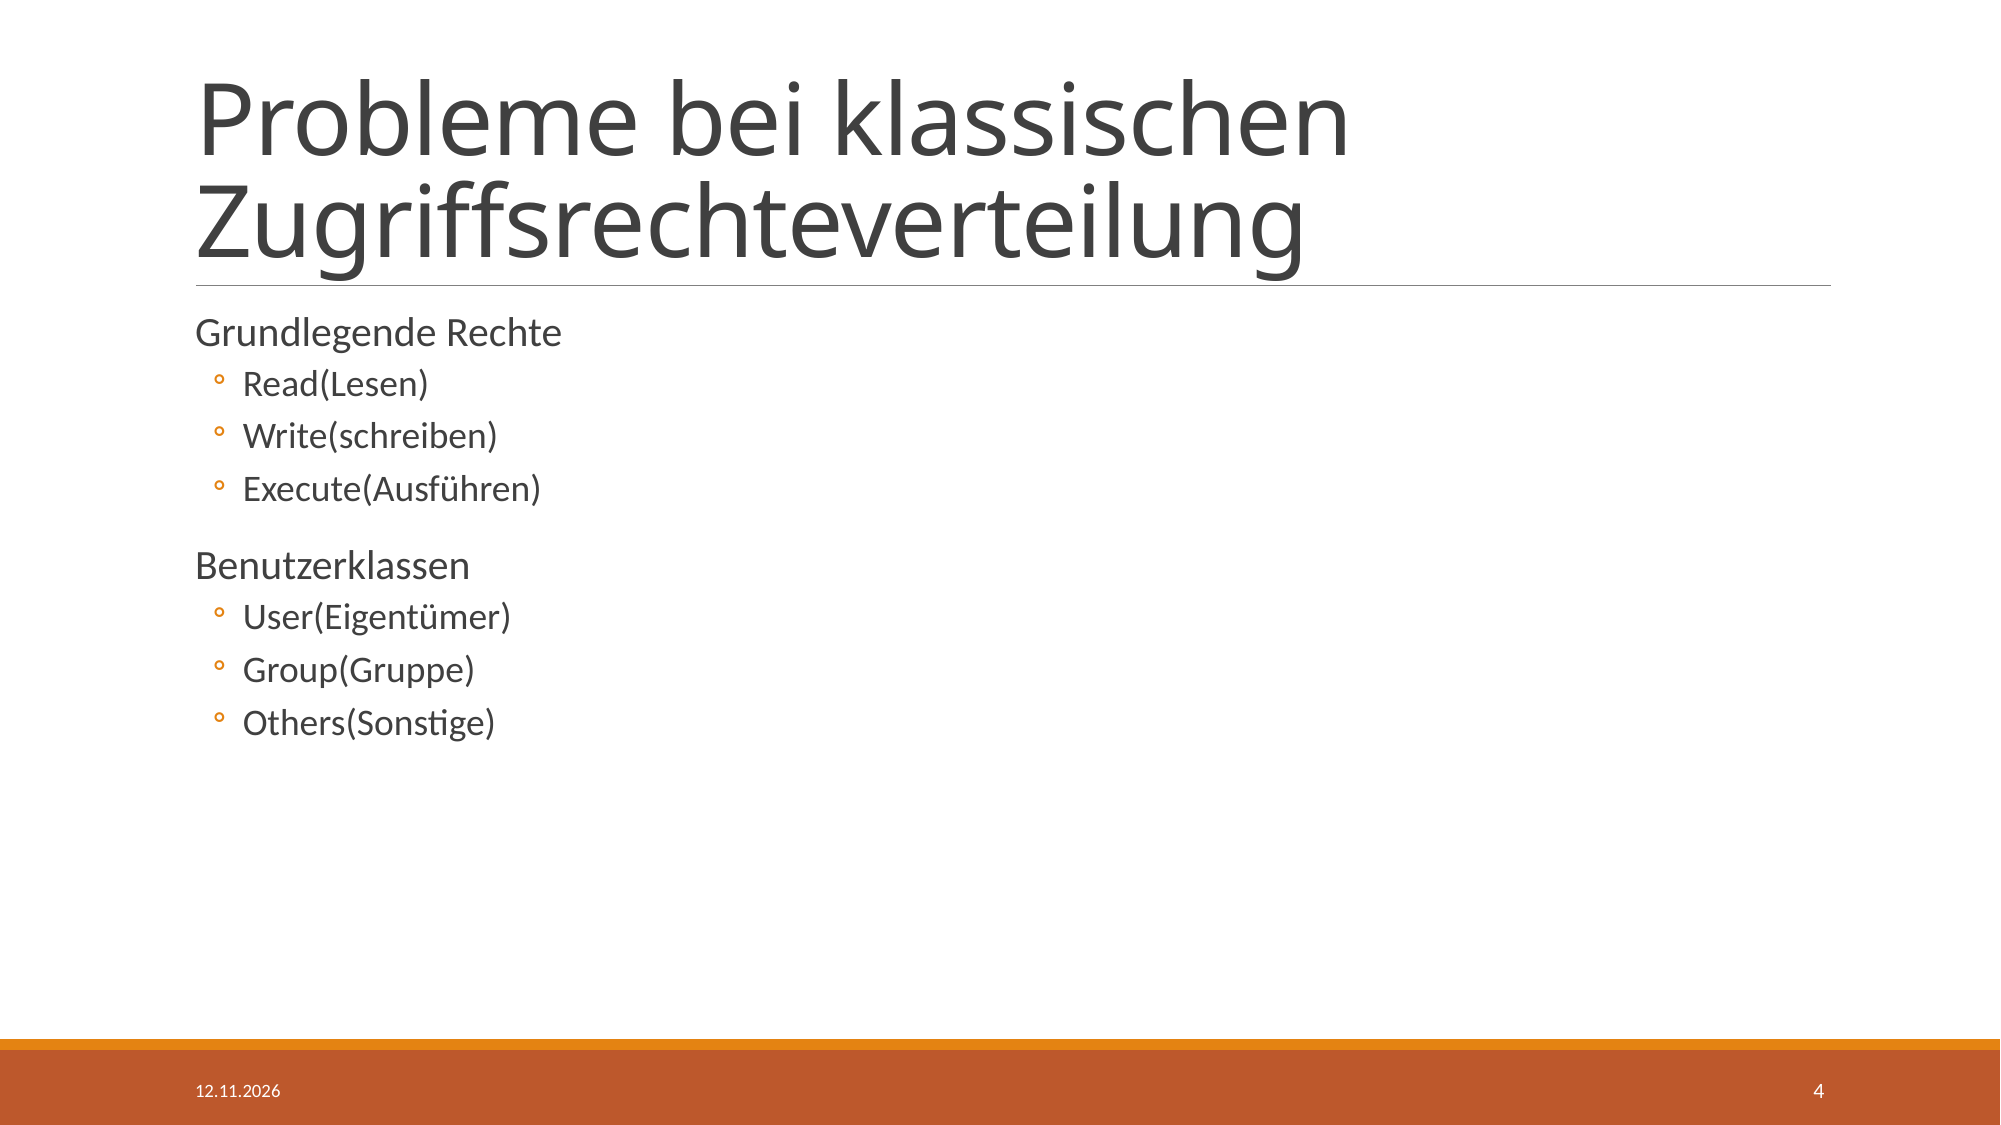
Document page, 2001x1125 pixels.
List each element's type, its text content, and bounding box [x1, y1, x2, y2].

list Grundlegende Rechte Read(Lesen) Write(schreiben) Execute(Ausführen) Benutzerklassen User(Eigentümer) Group(Gruppe) Others(Sonstige) [180, 302, 1830, 963]
title Probleme bei klassischen Zugriffsrechteverteilung [180, 47, 1830, 285]
slide_number 4 [1624, 1059, 1840, 1120]
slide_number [180, 1059, 586, 1120]
